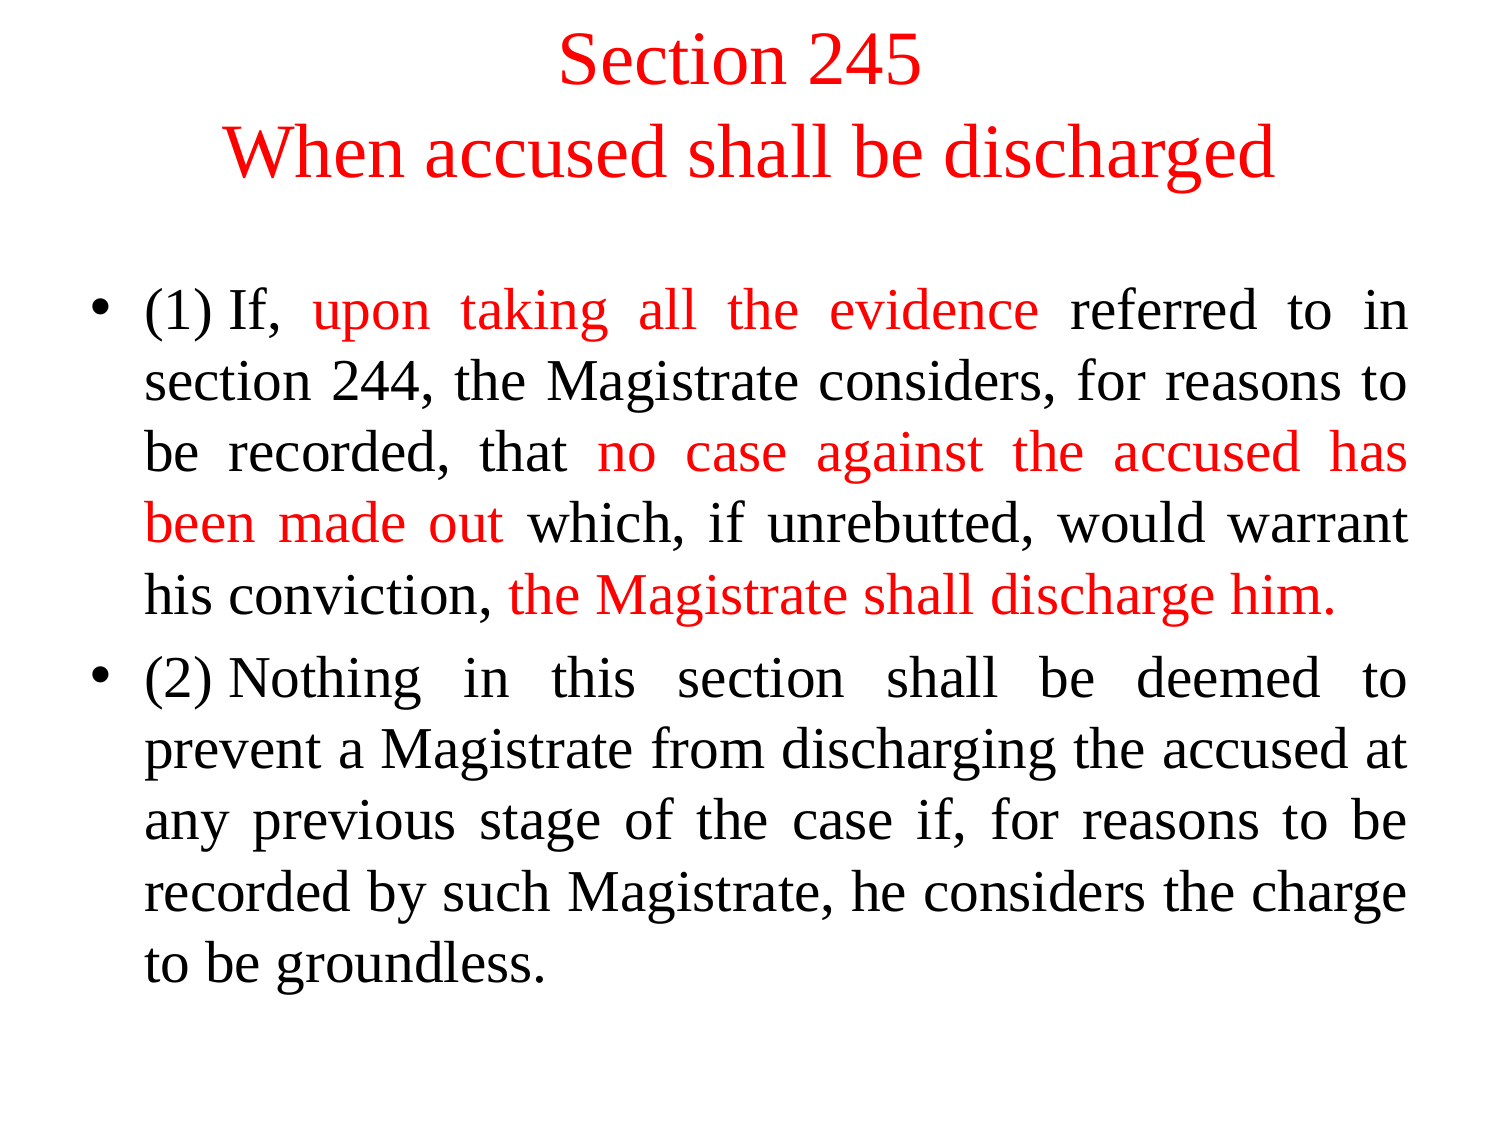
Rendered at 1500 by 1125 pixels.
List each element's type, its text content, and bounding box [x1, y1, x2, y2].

list (1) If, upon taking all the evidence referred to in section 244, the Magistrate considers, for reasons to be recorded, that no case against the accused has been made out which, if unrebutted, would warrant his conviction, the Magistrate shall discharge him. (2) Nothing in this section shall be deemed to prevent a Magistrate from discharging the accused at any previous stage of the case if, for reasons to be recorded by such Magistrate, he considers the charge to be groundless. [75, 262, 1425, 1005]
title Section 245 When accused shall be discharged [75, 0, 1425, 200]
